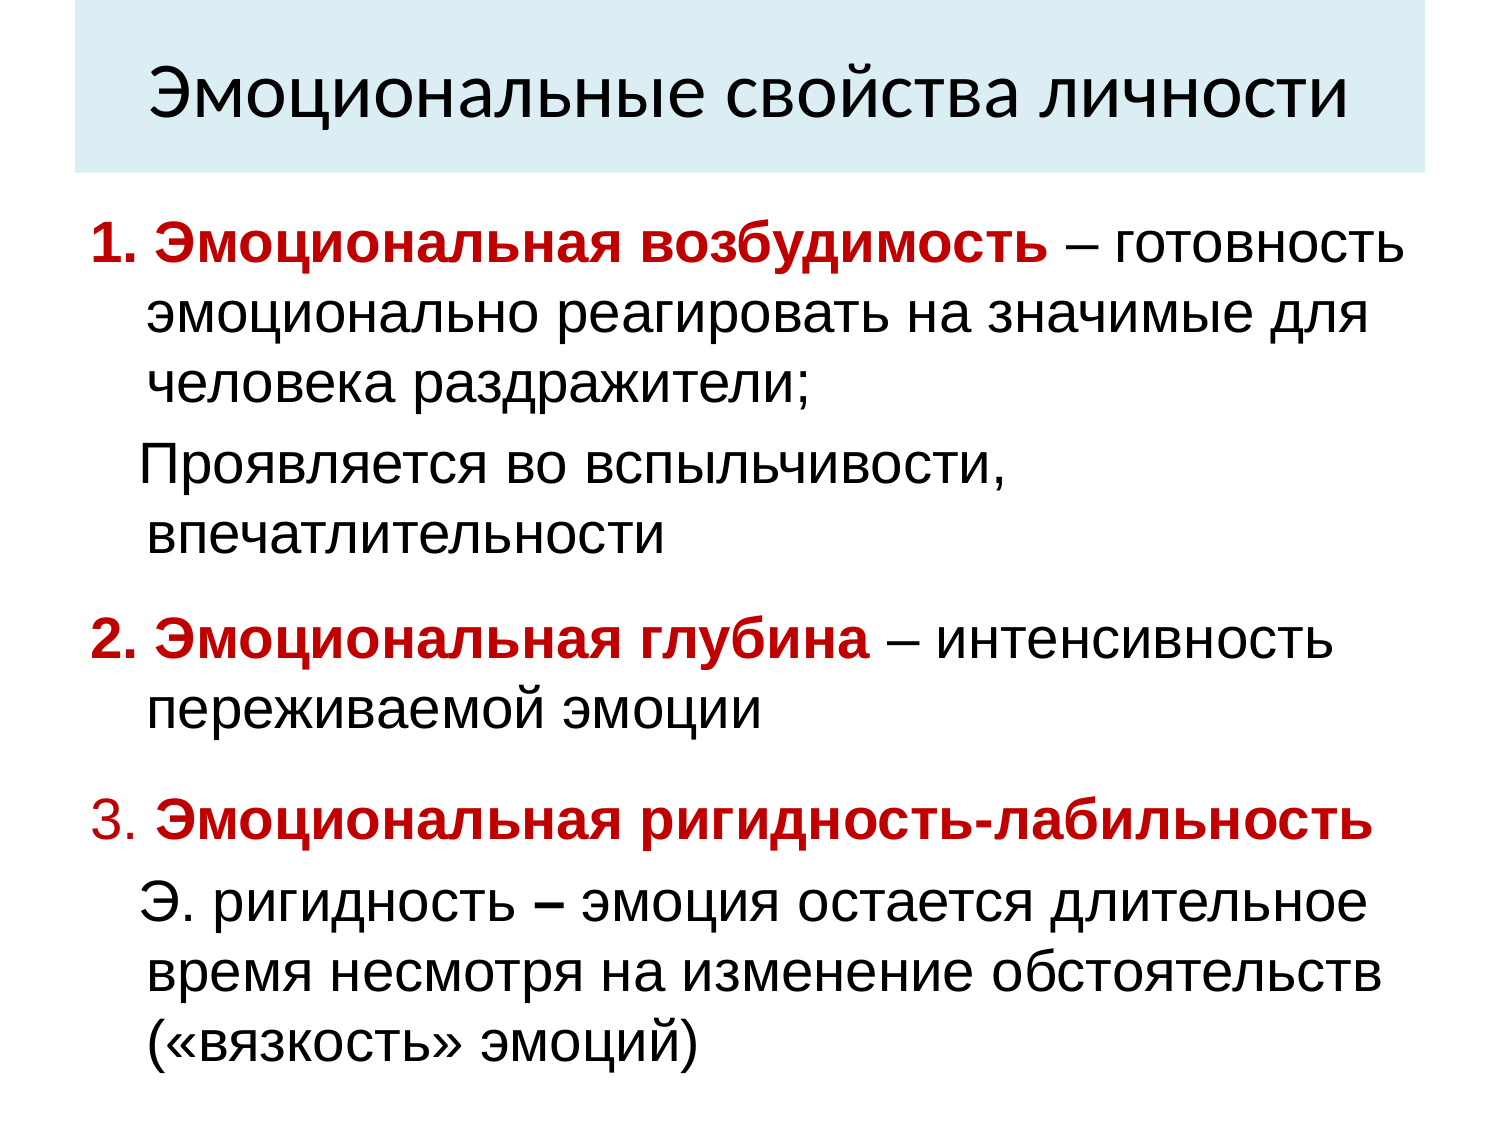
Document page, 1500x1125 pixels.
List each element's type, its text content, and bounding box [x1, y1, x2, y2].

list 1. Эмоциональная возбудимость – готовность эмоционально реагировать на значимые для человека раздражители; Проявляется во вспыльчивости, впечатлительности 2. Эмоциональная глубина – интенсивность переживаемой эмоции 3. Эмоциональная ригидность-лабильность Э. ригидность – эмоция остается длительное время несмотря на изменение обстоятельств («вязкость» эмоций) Э. лабильность – это быстрая смена эмоций и настроений [75, 196, 1471, 1083]
title Эмоциональные свойства личности [75, 0, 1425, 173]
